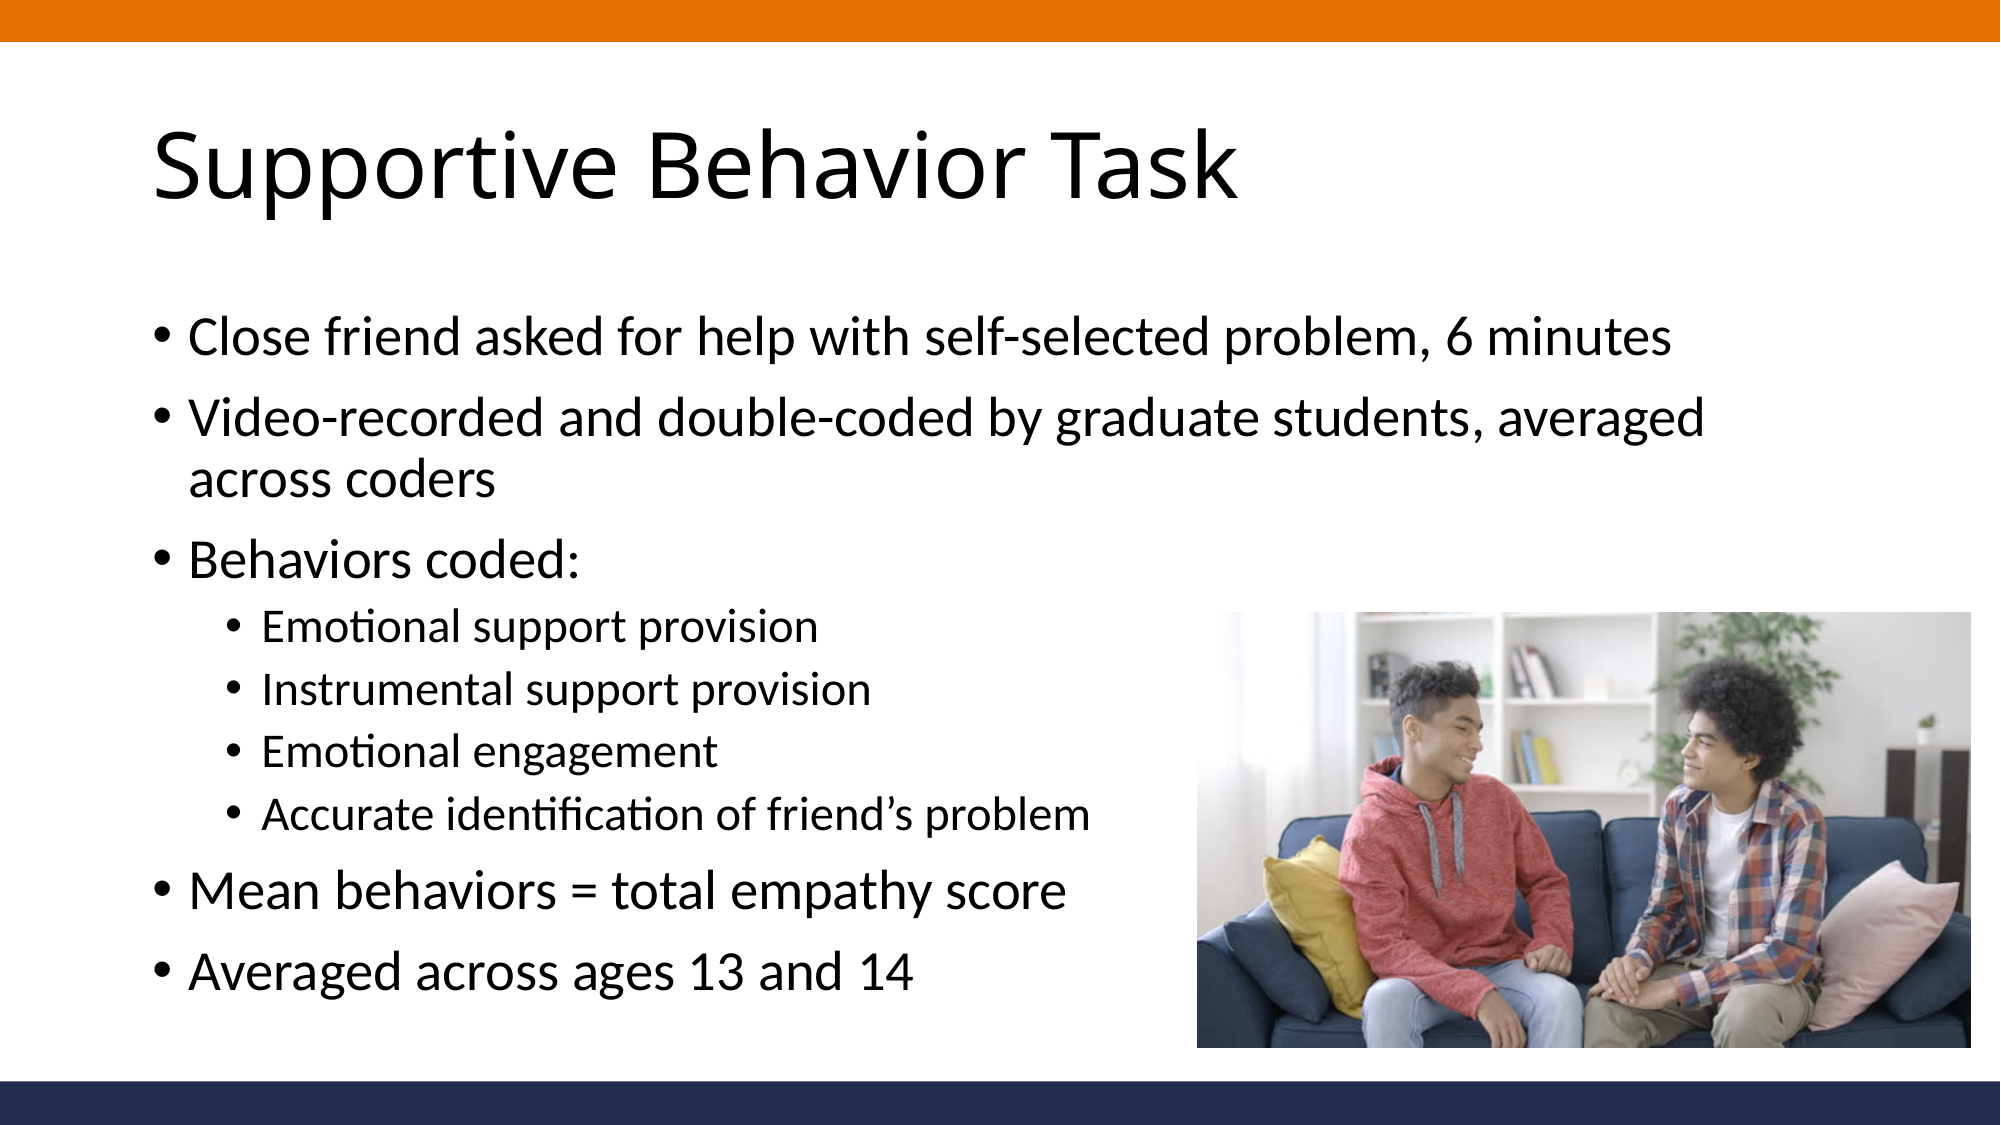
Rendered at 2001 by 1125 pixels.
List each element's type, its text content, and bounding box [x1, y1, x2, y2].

text_box [0, 0, 2000, 43]
text_box [0, 1080, 2000, 1125]
picture [1197, 612, 1971, 1048]
list Close friend asked for help with self-selected problem, 6 minutes Video-recorded and double-coded by graduate students, averaged across coders Behaviors coded: Emotional support provision Instrumental support provision Emotional engagement Accurate identification of friend’s problem Mean behaviors = total empathy score Averaged across ages 13 and 14 [137, 299, 1863, 1014]
title Supportive Behavior Task [137, 59, 1863, 278]
